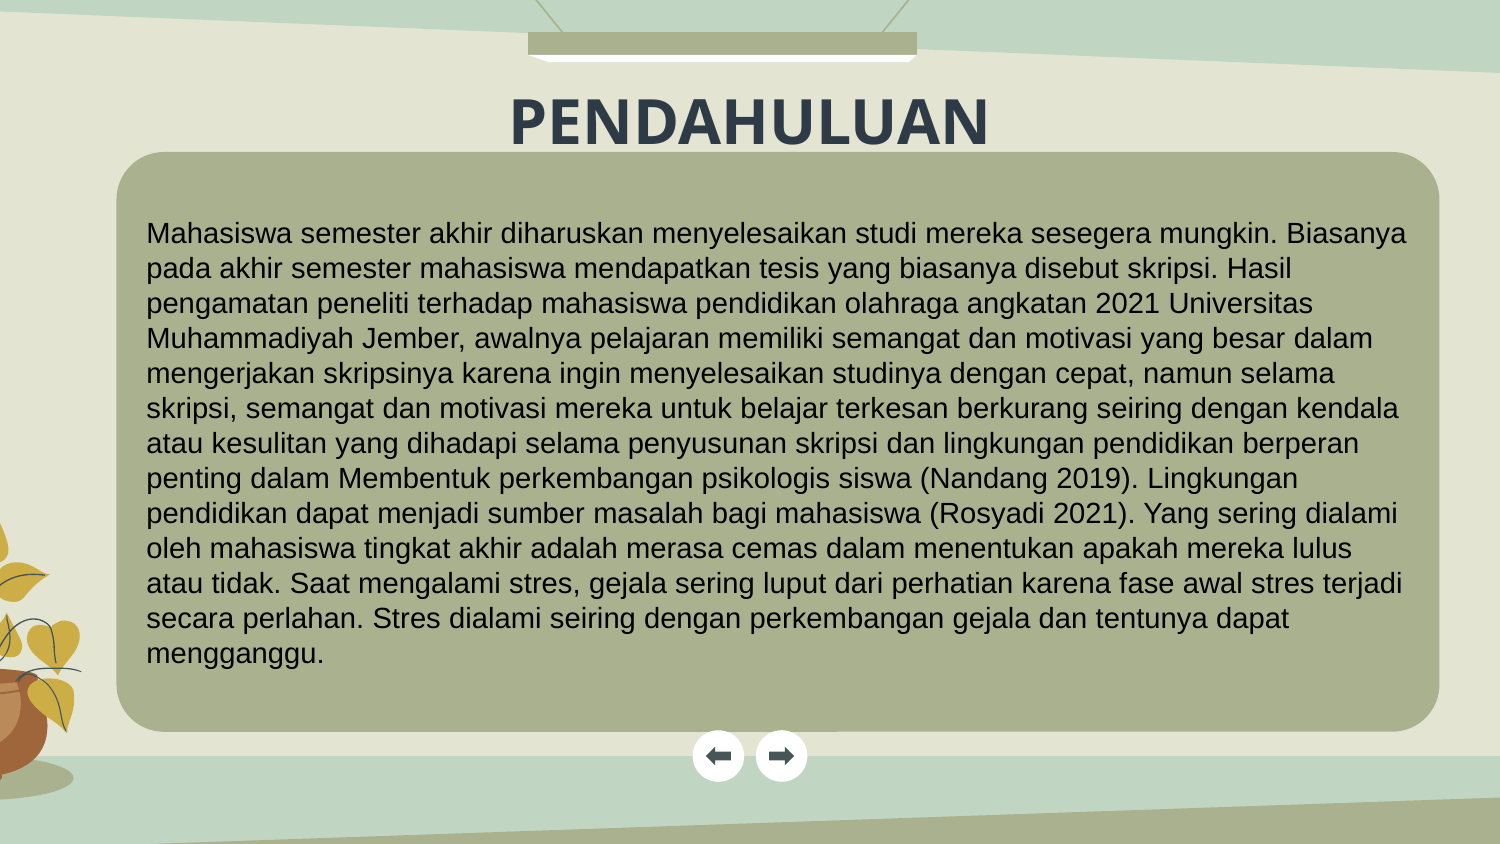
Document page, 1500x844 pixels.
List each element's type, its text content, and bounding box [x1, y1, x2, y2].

text_box [692, 730, 745, 782]
text_box [755, 730, 808, 782]
text_box [769, 746, 795, 766]
title PENDAHULUAN [118, 86, 1382, 154]
text_box Mahasiswa semester akhir diharuskan menyelesaikan studi mereka sesegera mungkin. Biasanya pada akhir semester mahasiswa mendapatkan tesis yang biasanya disebut skripsi. Hasil pengamatan peneliti terhadap mahasiswa pendidikan olahraga angkatan 2021 Universitas Muhammadiyah Jember, awalnya pelajaran memiliki semangat dan motivasi yang besar dalam mengerjakan skripsinya karena ingin menyelesaikan studinya dengan cepat, namun selama skripsi, semangat dan motivasi mereka untuk belajar terkesan berkurang seiring dengan kendala atau kesulitan yang dihadapi selama penyusunan skripsi dan lingkungan pendidikan berperan penting dalam Membentuk perkembangan psikologis siswa (Nandang 2019). Lingkungan pendidikan dapat menjadi sumber masalah bagi mahasiswa (Rosyadi 2021). Yang sering dialami oleh mahasiswa tingkat akhir adalah merasa cemas dalam menentukan apakah mereka lulus atau tidak. Saat mengalami stres, gejala sering luput dari perhatian karena fase awal stres terjadi secara perlahan. Stres dialami seiring dengan perkembangan gejala dan tentunya dapat mengganggu. [118, 153, 1438, 731]
text_box [705, 746, 731, 766]
